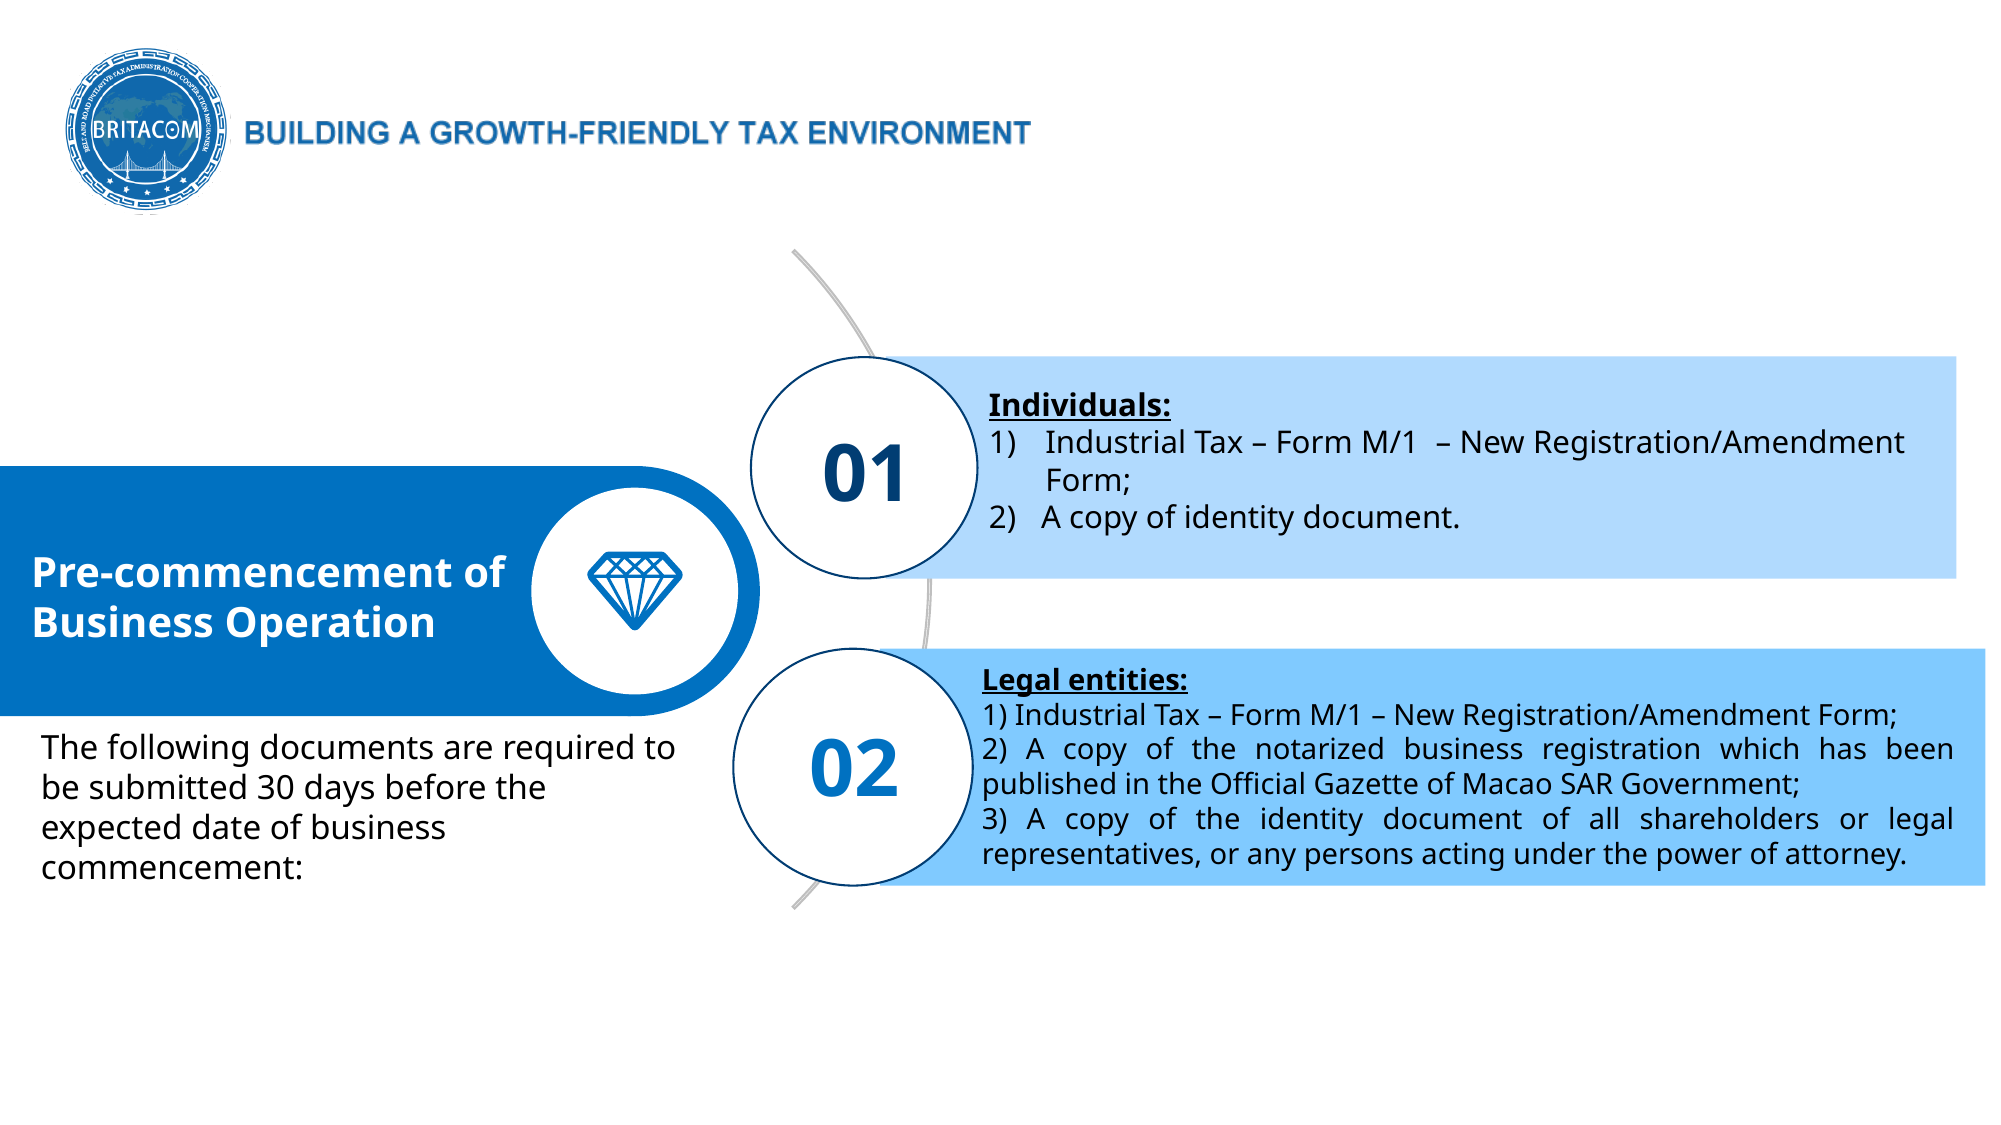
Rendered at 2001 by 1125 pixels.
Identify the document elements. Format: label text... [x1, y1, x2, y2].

text_box [791, 881, 820, 910]
picture [60, 43, 231, 215]
text_box [885, 355, 1957, 433]
text_box Pre-commencement of Business Operation [16, 538, 532, 654]
text_box [749, 356, 974, 580]
text_box [732, 647, 974, 887]
text_box [587, 551, 683, 631]
text_box [532, 486, 740, 696]
text_box Legal entities: 1) Industrial Tax – Form M/1 – New Registration/Amendment Form; 2) A copy of the notarized business registration which has been published in the Official Gazette of Macao SAR Government; 3) A copy of the identity document of all shareholders or legal representatives, or any persons acting under the power of attorney. [967, 653, 1970, 878]
text_box [0, 465, 618, 717]
text_box [791, 248, 876, 356]
text_box The following documents are required to be submitted 30 days before the expected date of business commencement: [0, 719, 706, 894]
picture [245, 120, 1031, 145]
text_box 01 [807, 414, 943, 525]
text_box [879, 648, 1986, 887]
text_box [885, 502, 1957, 580]
text_box Individuals: Industrial Tax – Form M/1 – New Registration/Amendment Form; 2) A copy of identity document. [974, 377, 1971, 543]
text_box [520, 464, 761, 718]
text_box 02 [795, 709, 915, 820]
text_box [922, 580, 933, 648]
